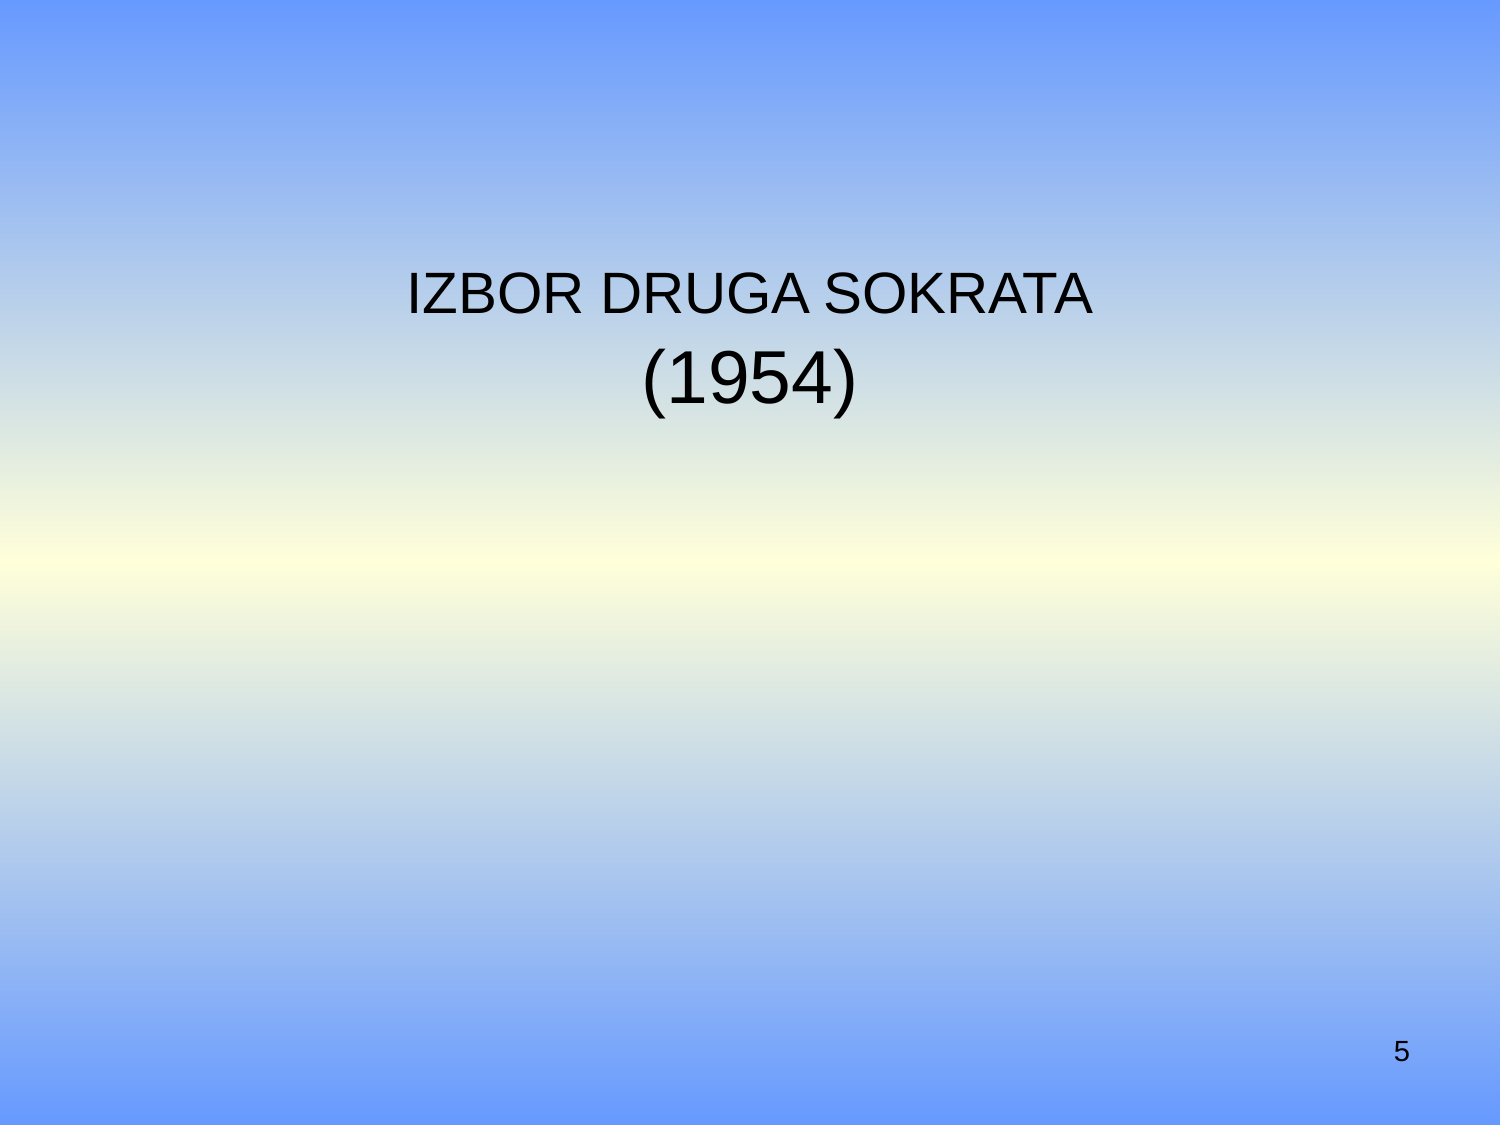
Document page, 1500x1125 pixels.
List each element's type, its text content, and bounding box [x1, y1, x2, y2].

text_box Izbor druga Sokrata (1954) [374, 231, 1125, 427]
slide_number 5 [1074, 1024, 1426, 1103]
